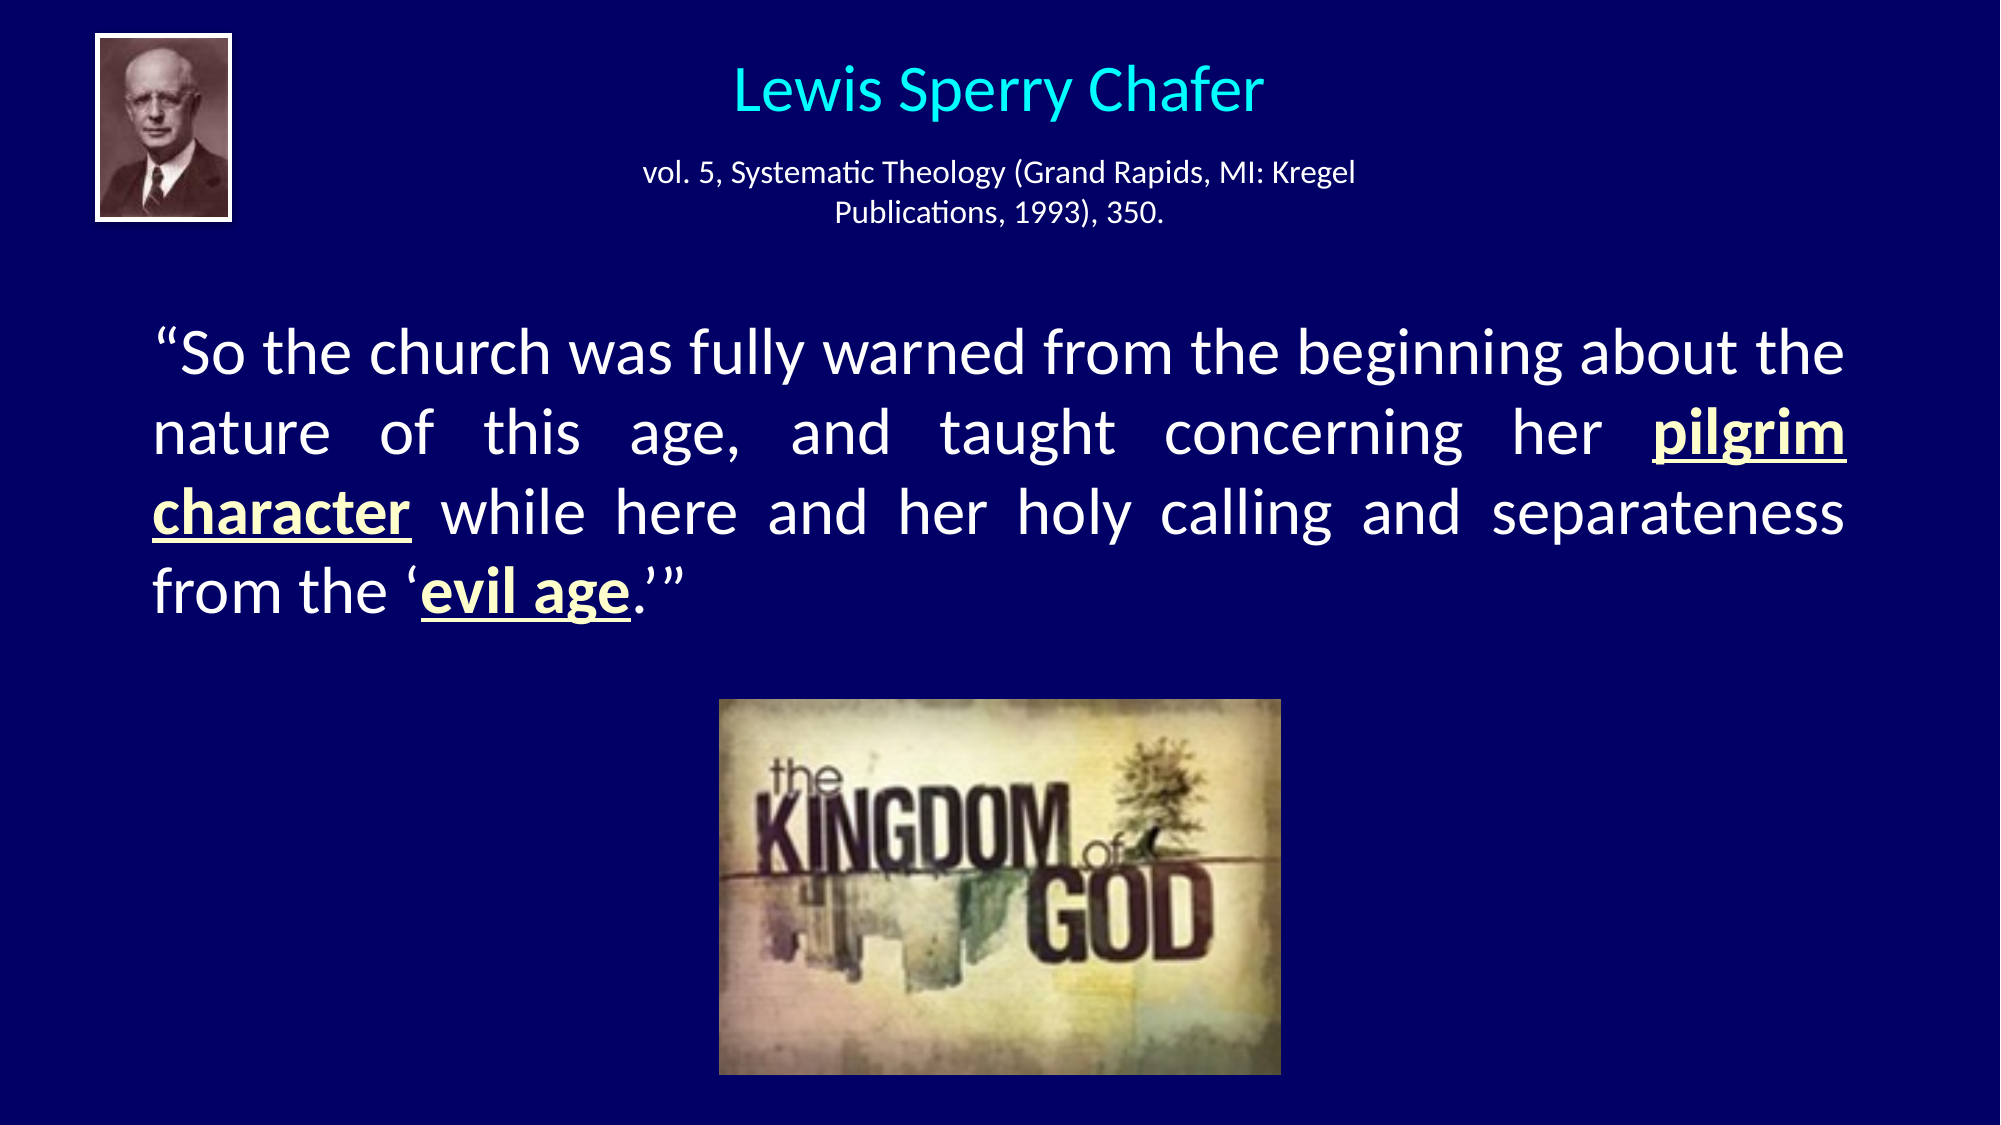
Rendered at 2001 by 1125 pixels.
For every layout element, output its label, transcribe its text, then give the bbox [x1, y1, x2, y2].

picture [99, 37, 228, 218]
picture [719, 699, 1281, 1076]
text_box Lewis Sperry Chafer vol. 5, Systematic Theology (Grand Rapids, MI: Kregel Publications, 1993), 350. [593, 37, 1407, 237]
list “So the church was fully warned from the beginning about the nature of this age, and taught concerning her pilgrim character while here and her holy calling and separateness from the ‘evil age.’” [137, 299, 1863, 651]
